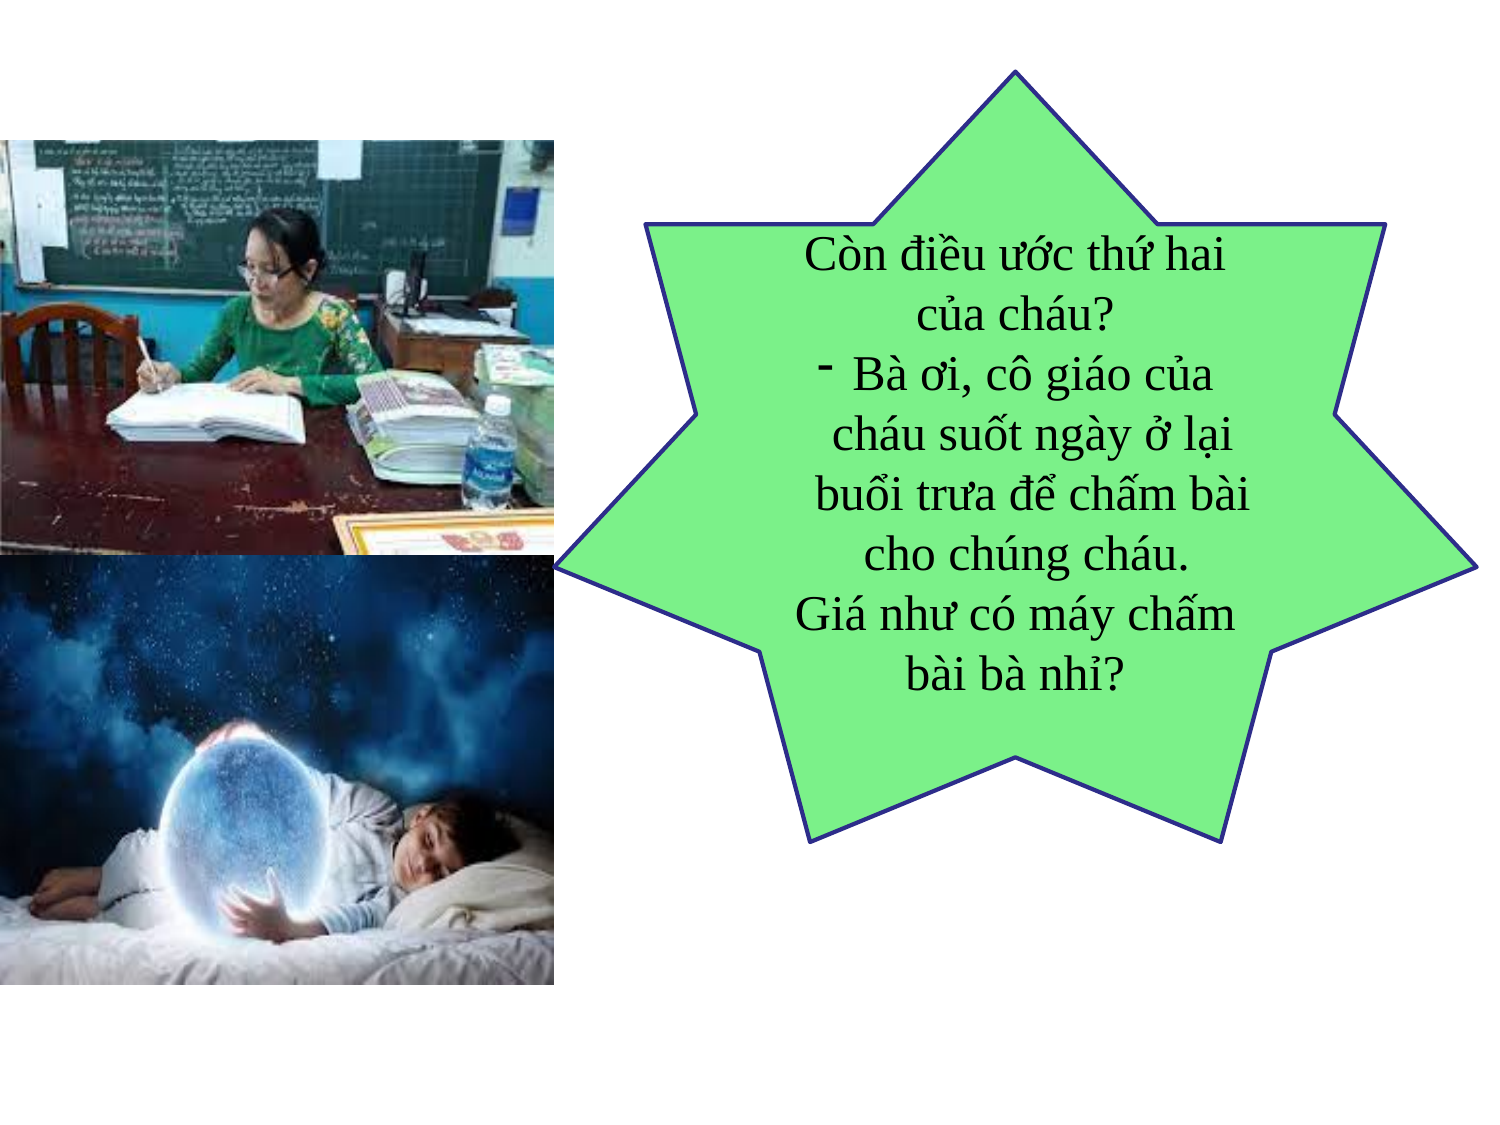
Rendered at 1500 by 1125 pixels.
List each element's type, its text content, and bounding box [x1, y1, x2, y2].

text_box Còn điều ước thứ hai của cháu? Bà ơi, cô giáo của cháu suốt ngày ở lại buổi trưa để chấm bài cho chúng cháu. Giá như có máy chấm bài bà nhỉ? [557, 69, 1479, 845]
picture [0, 140, 554, 985]
